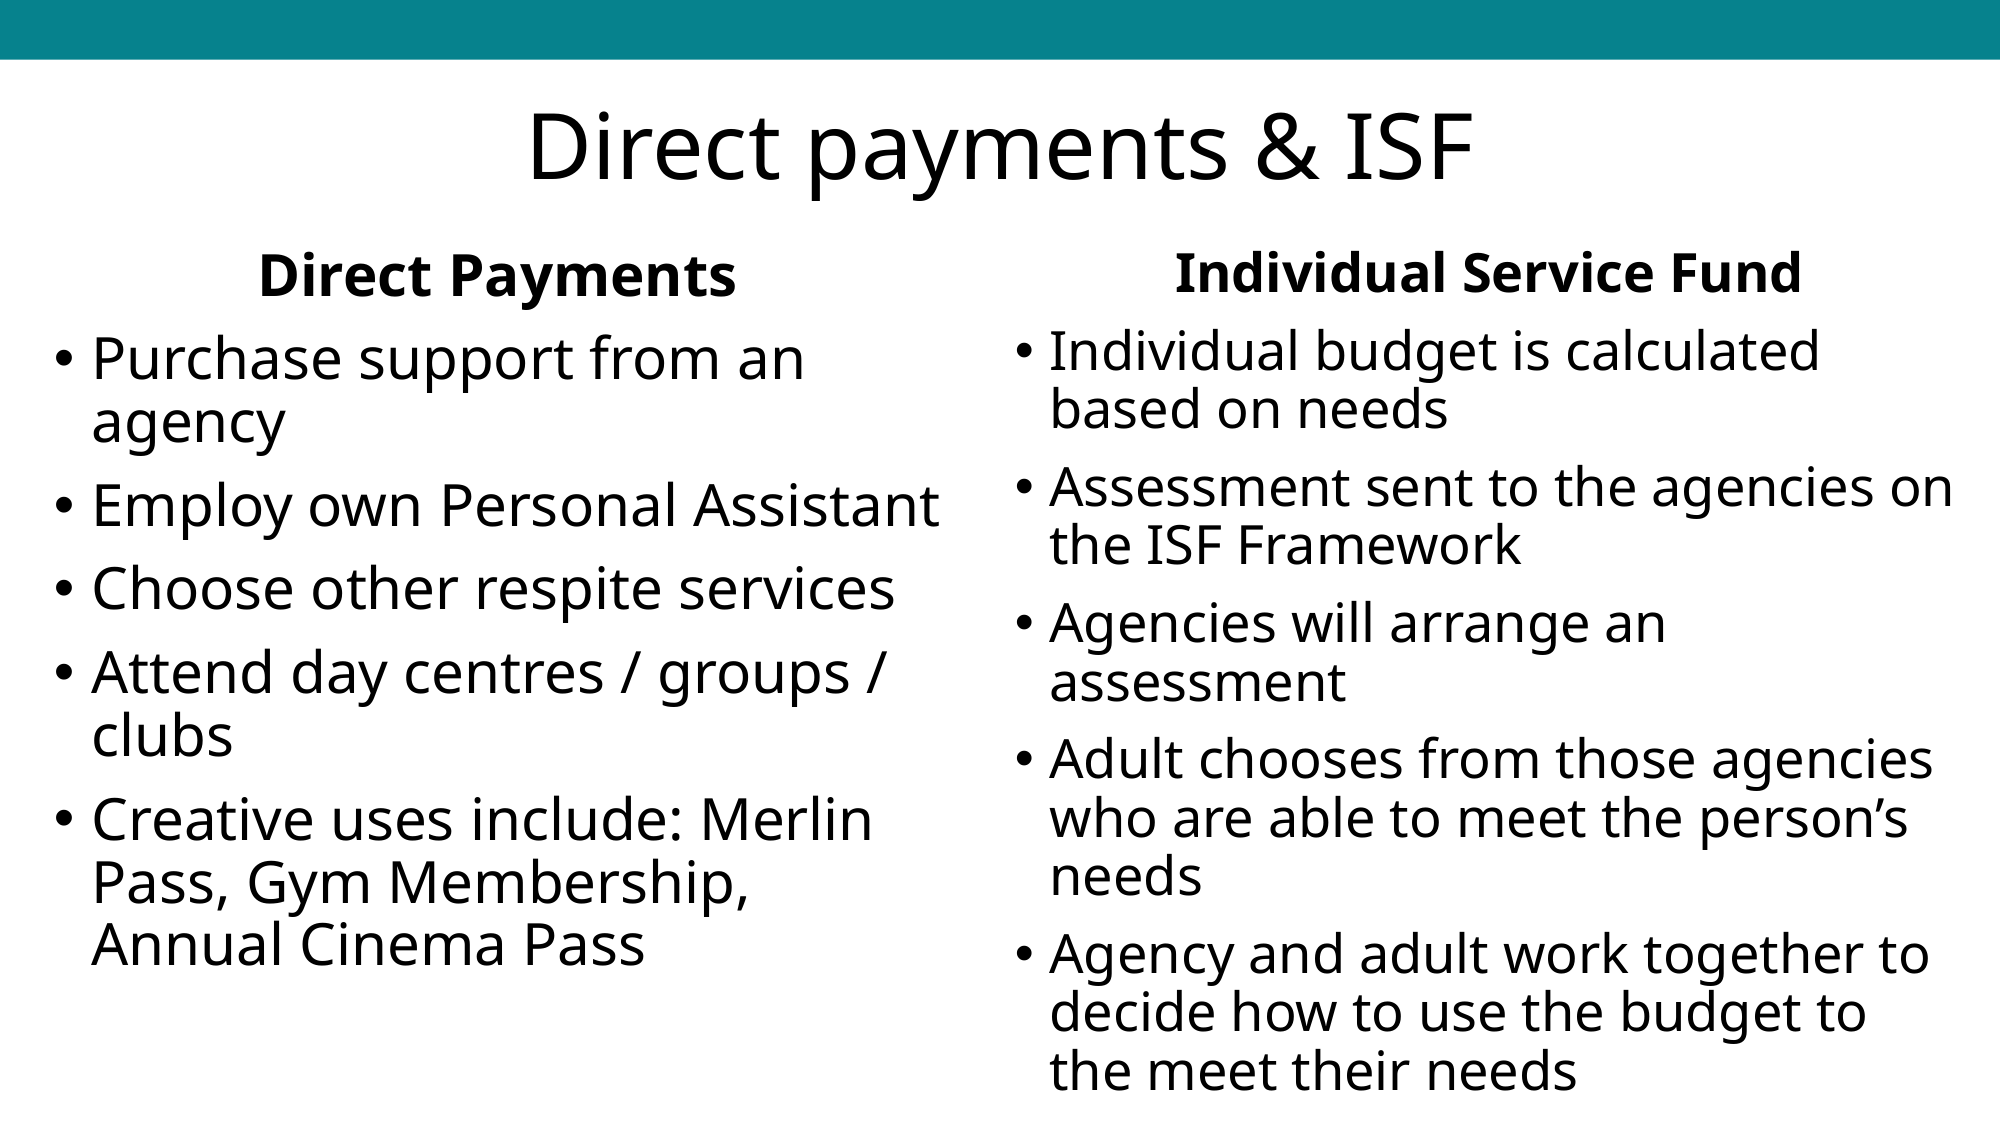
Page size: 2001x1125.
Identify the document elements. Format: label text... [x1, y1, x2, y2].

title Direct payments & ISF [137, 41, 1863, 259]
list Direct Payments Purchase support from an agency Employ own Personal Assistant Choose other respite services Attend day centres / groups / clubs Creative uses include: Merlin Pass, Gym Membership, Annual Cinema Pass [38, 238, 956, 1105]
text_box Individual Service Fund Individual budget is calculated based on needs Assessment sent to the agencies on the ISF Framework Agencies will arrange an assessment Adult chooses from those agencies who are able to meet the person’s needs Agency and adult work together to decide how to use the budget to the meet their needs [999, 238, 1980, 1117]
